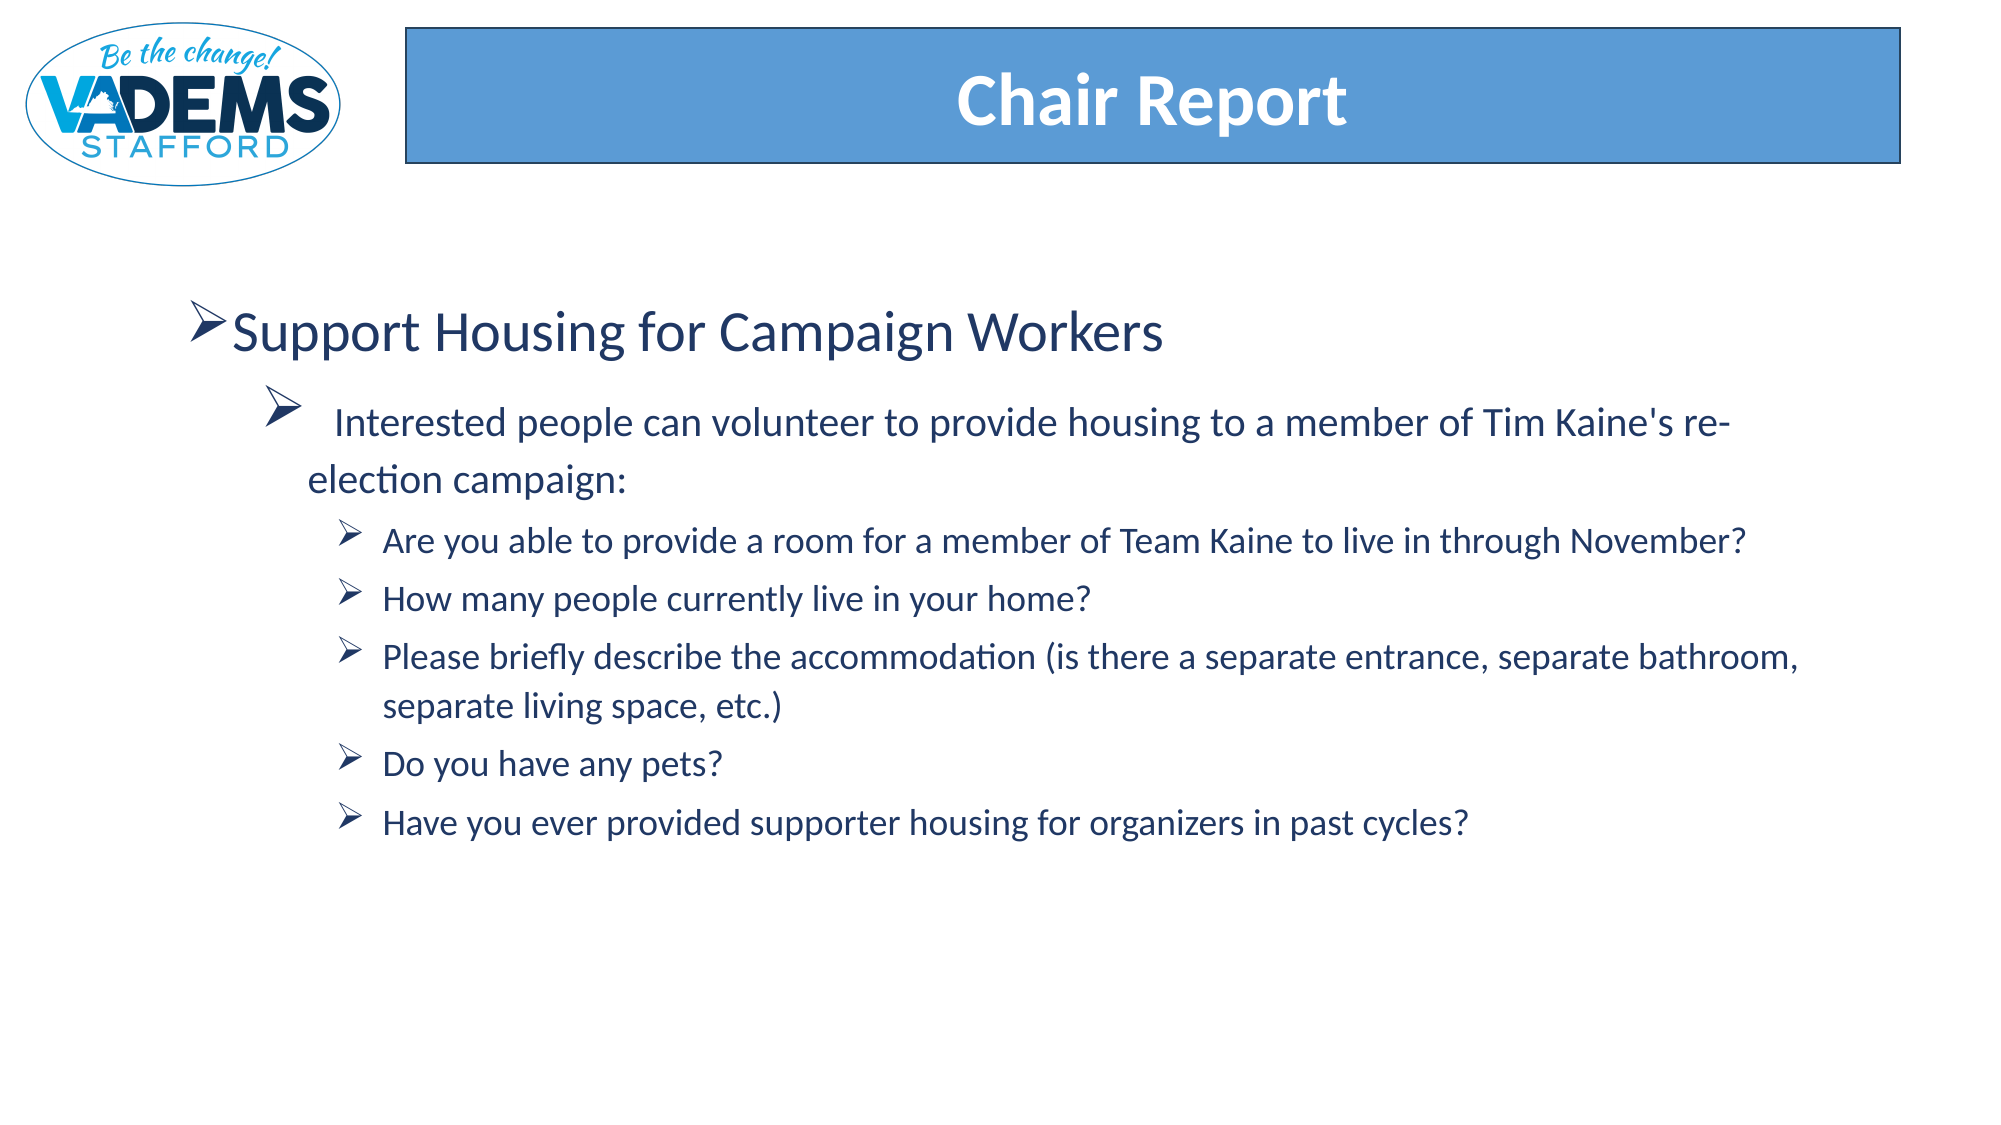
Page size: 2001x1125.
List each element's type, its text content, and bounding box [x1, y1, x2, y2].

picture [18, 11, 348, 231]
text_box Chair Report [405, 27, 1901, 164]
text_box Support Housing for Campaign Workers Interested people can volunteer to provide housing to a member of Tim Kaine's re-election campaign: Are you able to provide a room for a member of Team Kaine to live in through November? How many people currently live in your home? Please briefly describe the accommodation (is there a separate entrance, separate bathroom, separate living space, etc.) Do you have any pets? Have you ever provided supporter housing for organizers in past cycles? [20, 200, 1850, 1095]
